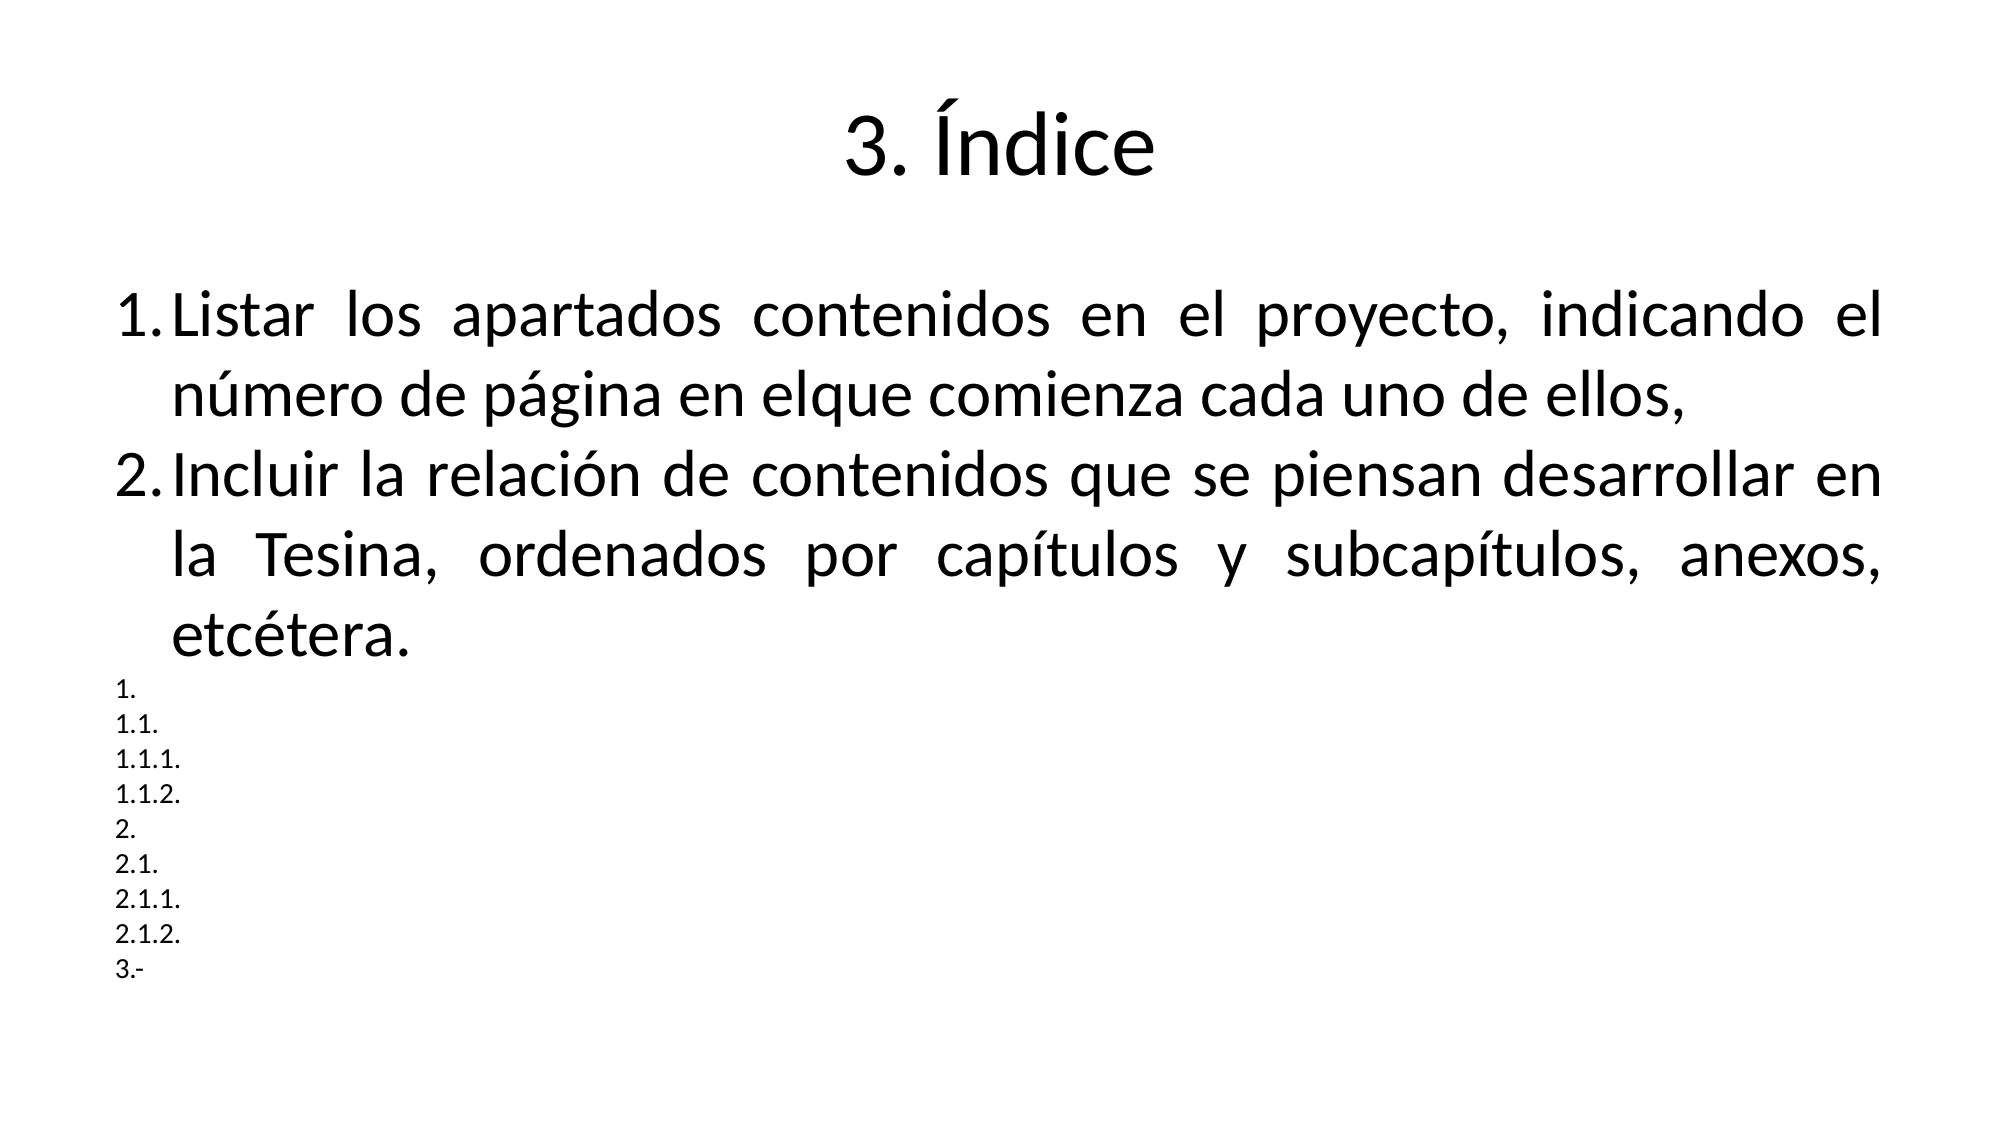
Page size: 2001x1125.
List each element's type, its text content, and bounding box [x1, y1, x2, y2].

title 3. Índice [99, 45, 1900, 233]
list Listar los apartados contenidos en el proyecto, indicando el número de página en elque comienza cada uno de ellos, Incluir la relación de contenidos que se piensan desarrollar en la Tesina, ordenados por capítulos y subcapítulos, anexos, etcétera. 1. 1.1. 1.1.1. 1.1.2. 2. 2.1. 2.1.1. 2.1.2. 3.- [99, 262, 1900, 1005]
